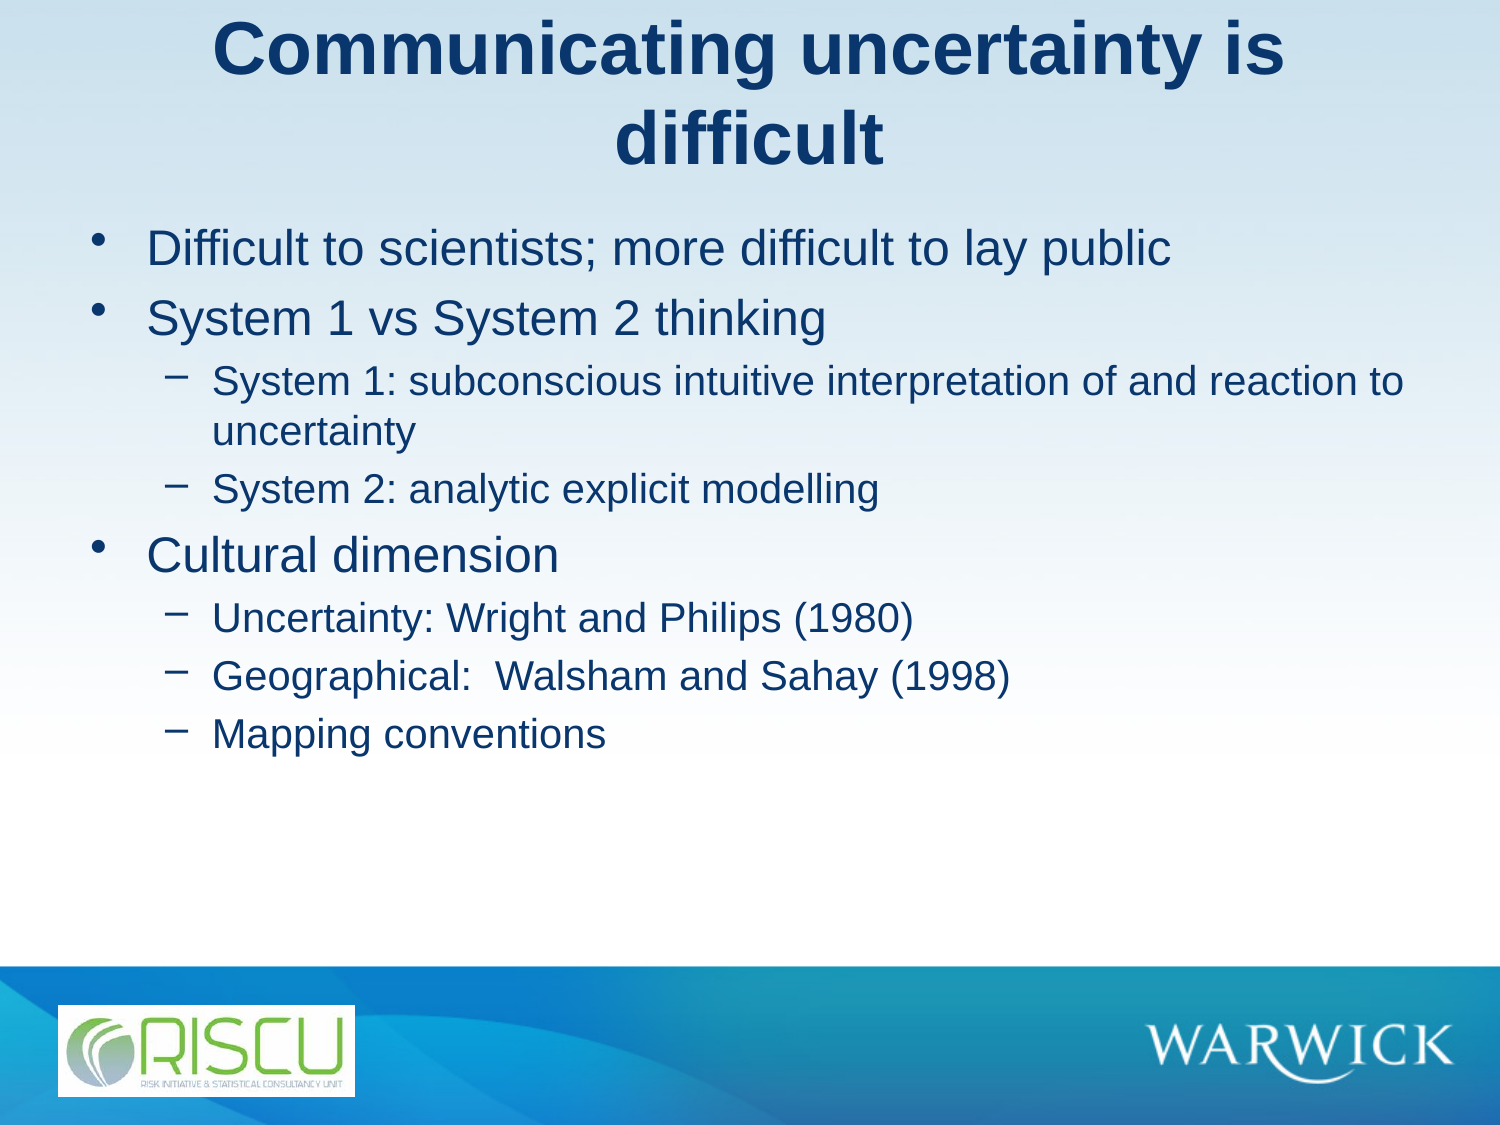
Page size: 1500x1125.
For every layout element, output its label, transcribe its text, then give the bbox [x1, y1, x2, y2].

list Difficult to scientists; more difficult to lay public System 1 vs System 2 thinking System 1: subconscious intuitive interpretation of and reaction to uncertainty System 2: analytic explicit modelling Cultural dimension Uncertainty: Wright and Philips (1980) Geographical: Walsham and Sahay (1998) Mapping conventions [74, 207, 1426, 951]
title Communicating uncertainty is difficult [74, 0, 1426, 184]
picture [0, 0, 1500, 1125]
